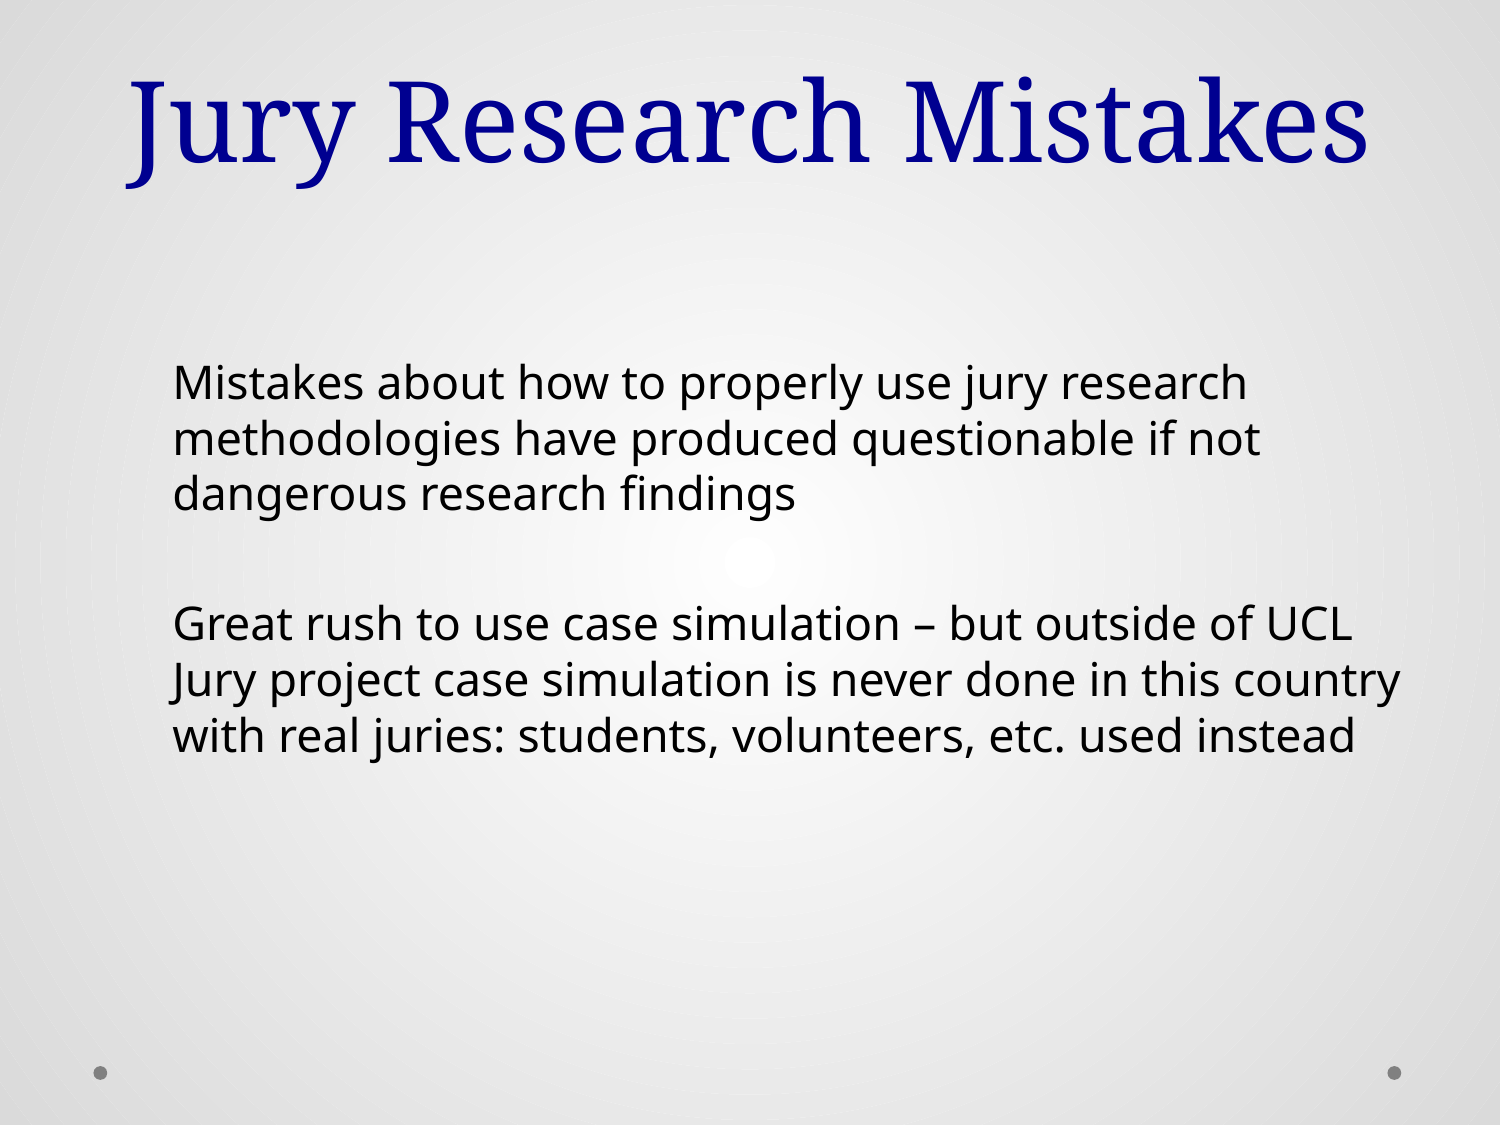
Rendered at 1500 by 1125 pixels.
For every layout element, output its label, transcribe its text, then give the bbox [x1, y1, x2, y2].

list Mistakes about how to properly use jury research methodologies have produced questionable if not dangerous research findings Great rush to use case simulation – but outside of UCL Jury project case simulation is never done in this country with real juries: students, volunteers, etc. used instead [87, 345, 1424, 825]
title Jury Research Mistakes [75, 0, 1425, 193]
